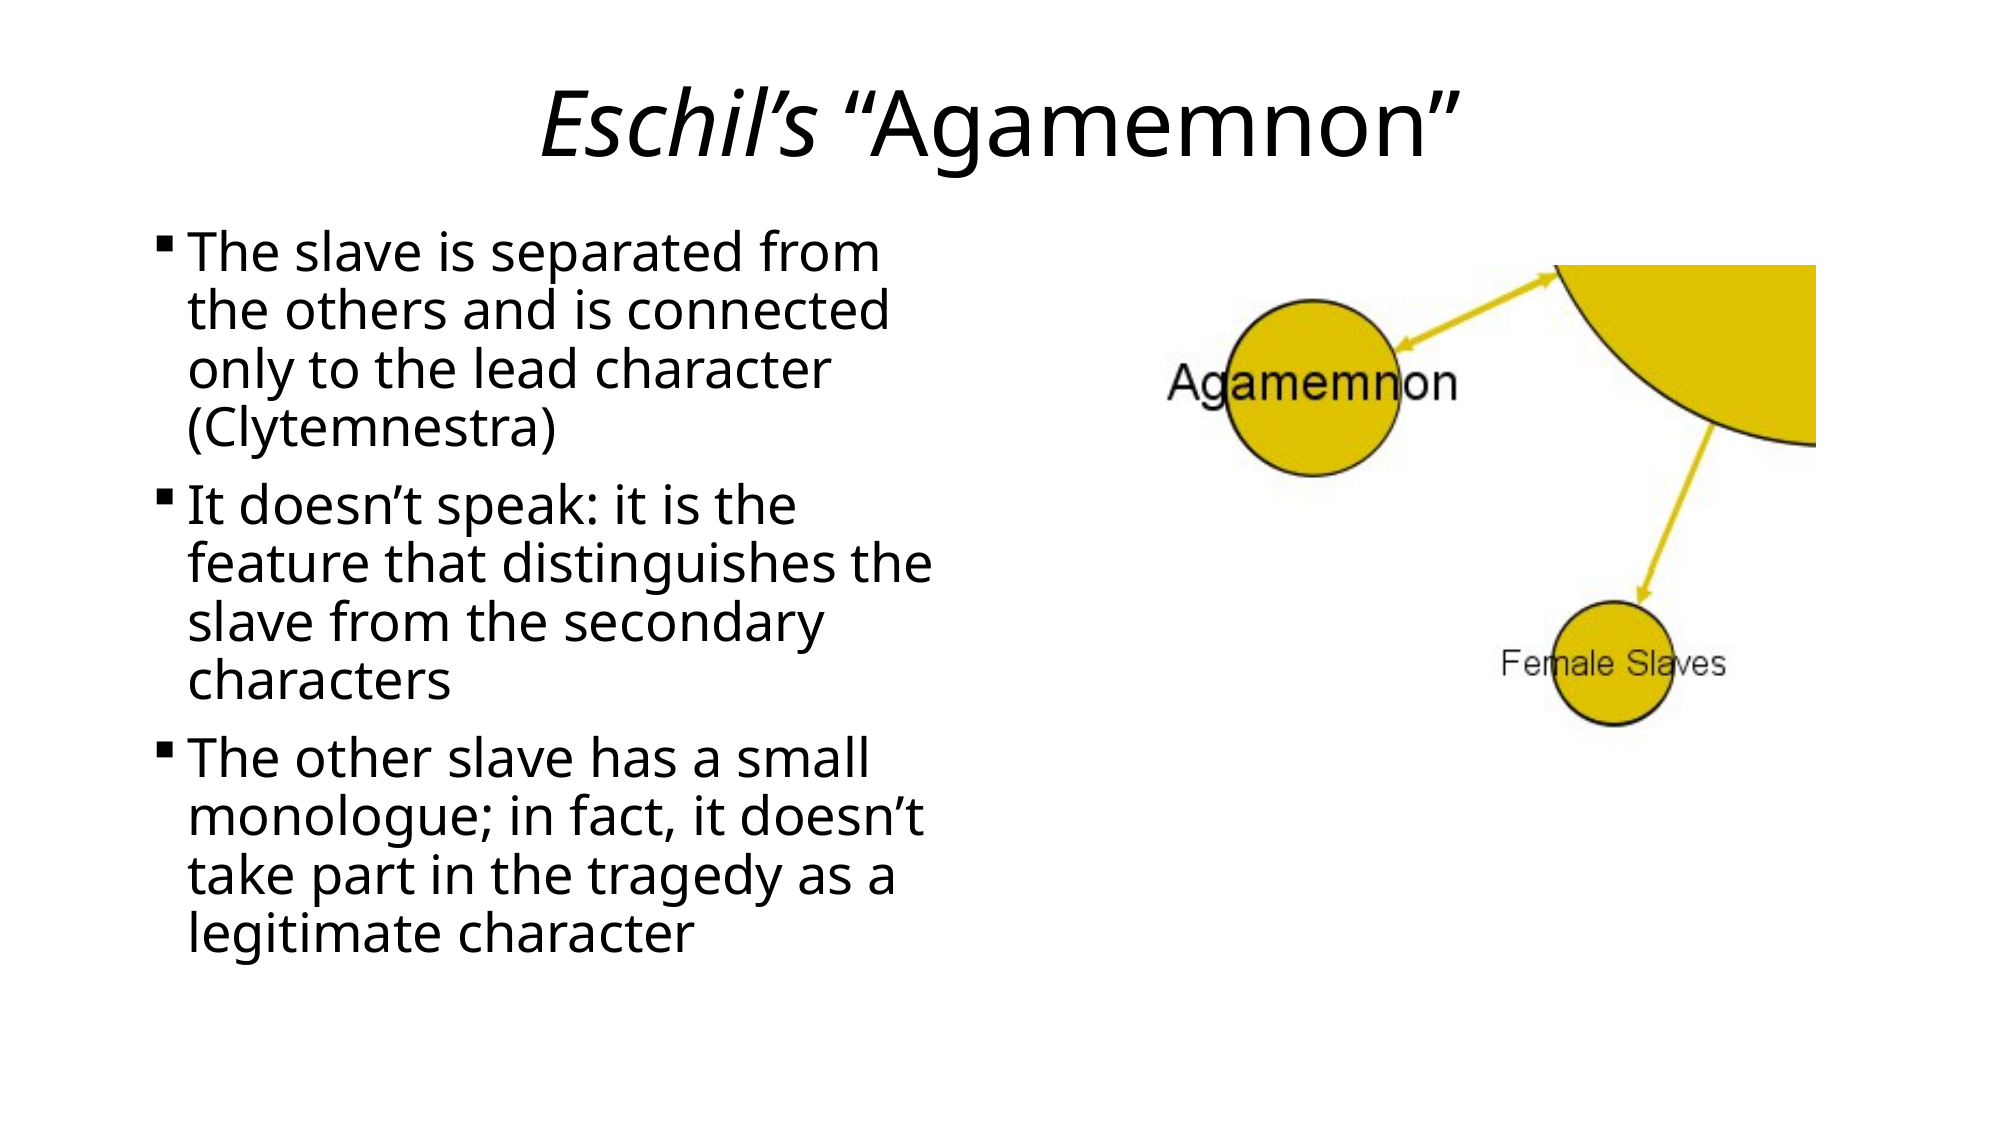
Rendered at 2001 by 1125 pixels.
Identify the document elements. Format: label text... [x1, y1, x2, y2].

title Eschil’s “Agamemnon” [137, 59, 1863, 194]
picture [1097, 265, 1816, 803]
list The slave is separated from the others and is connected only to the lead character (Clytemnestra) It doesn’t speak: it is the feature that distinguishes the slave from the secondary characters The other slave has a small monologue; in fact, it doesn’t take part in the tragedy as a legitimate character [137, 217, 962, 987]
